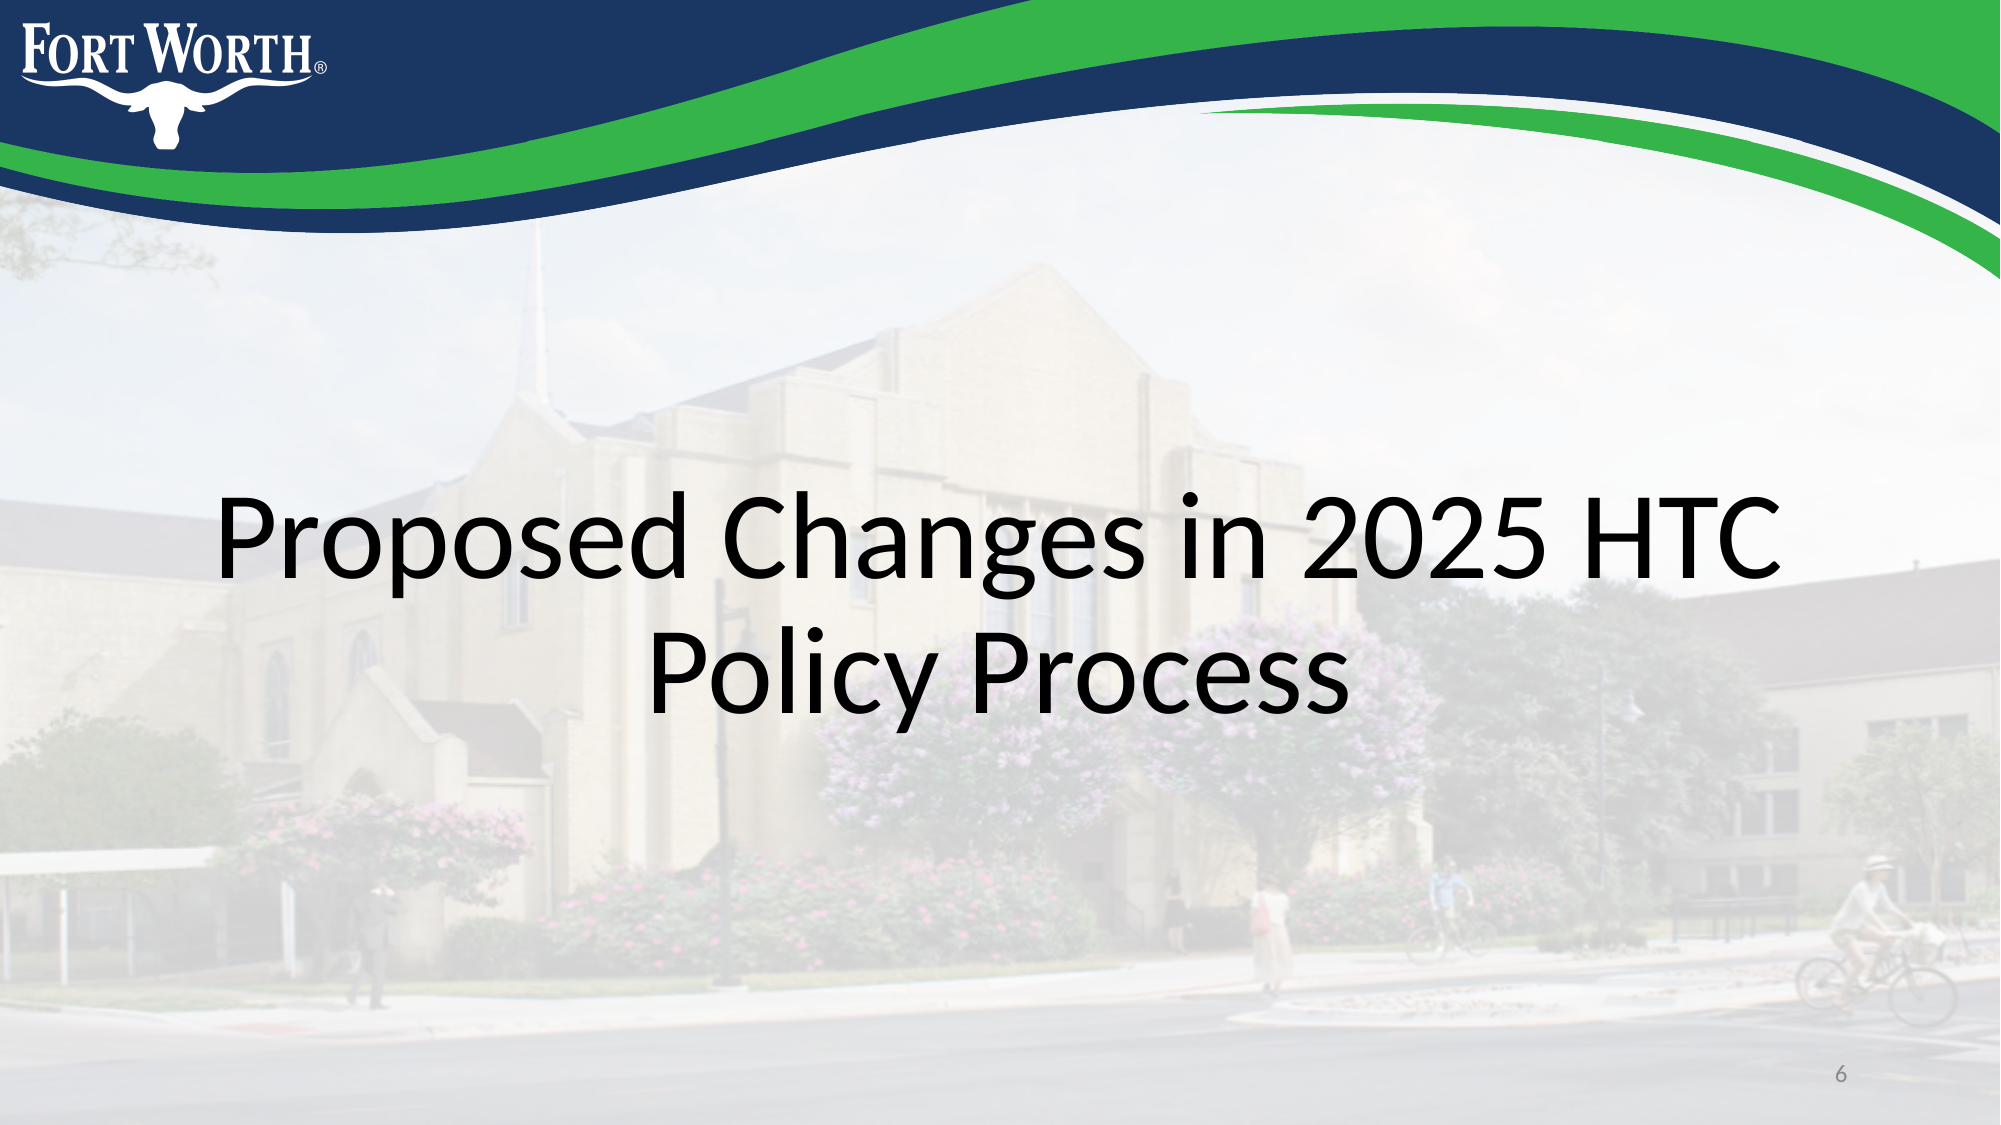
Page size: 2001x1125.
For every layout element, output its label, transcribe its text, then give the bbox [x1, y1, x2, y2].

slide_number 6 [1412, 1042, 1863, 1103]
picture [0, 0, 2000, 283]
title Proposed Changes in 2025 HTC Policy Process [136, 280, 1862, 749]
